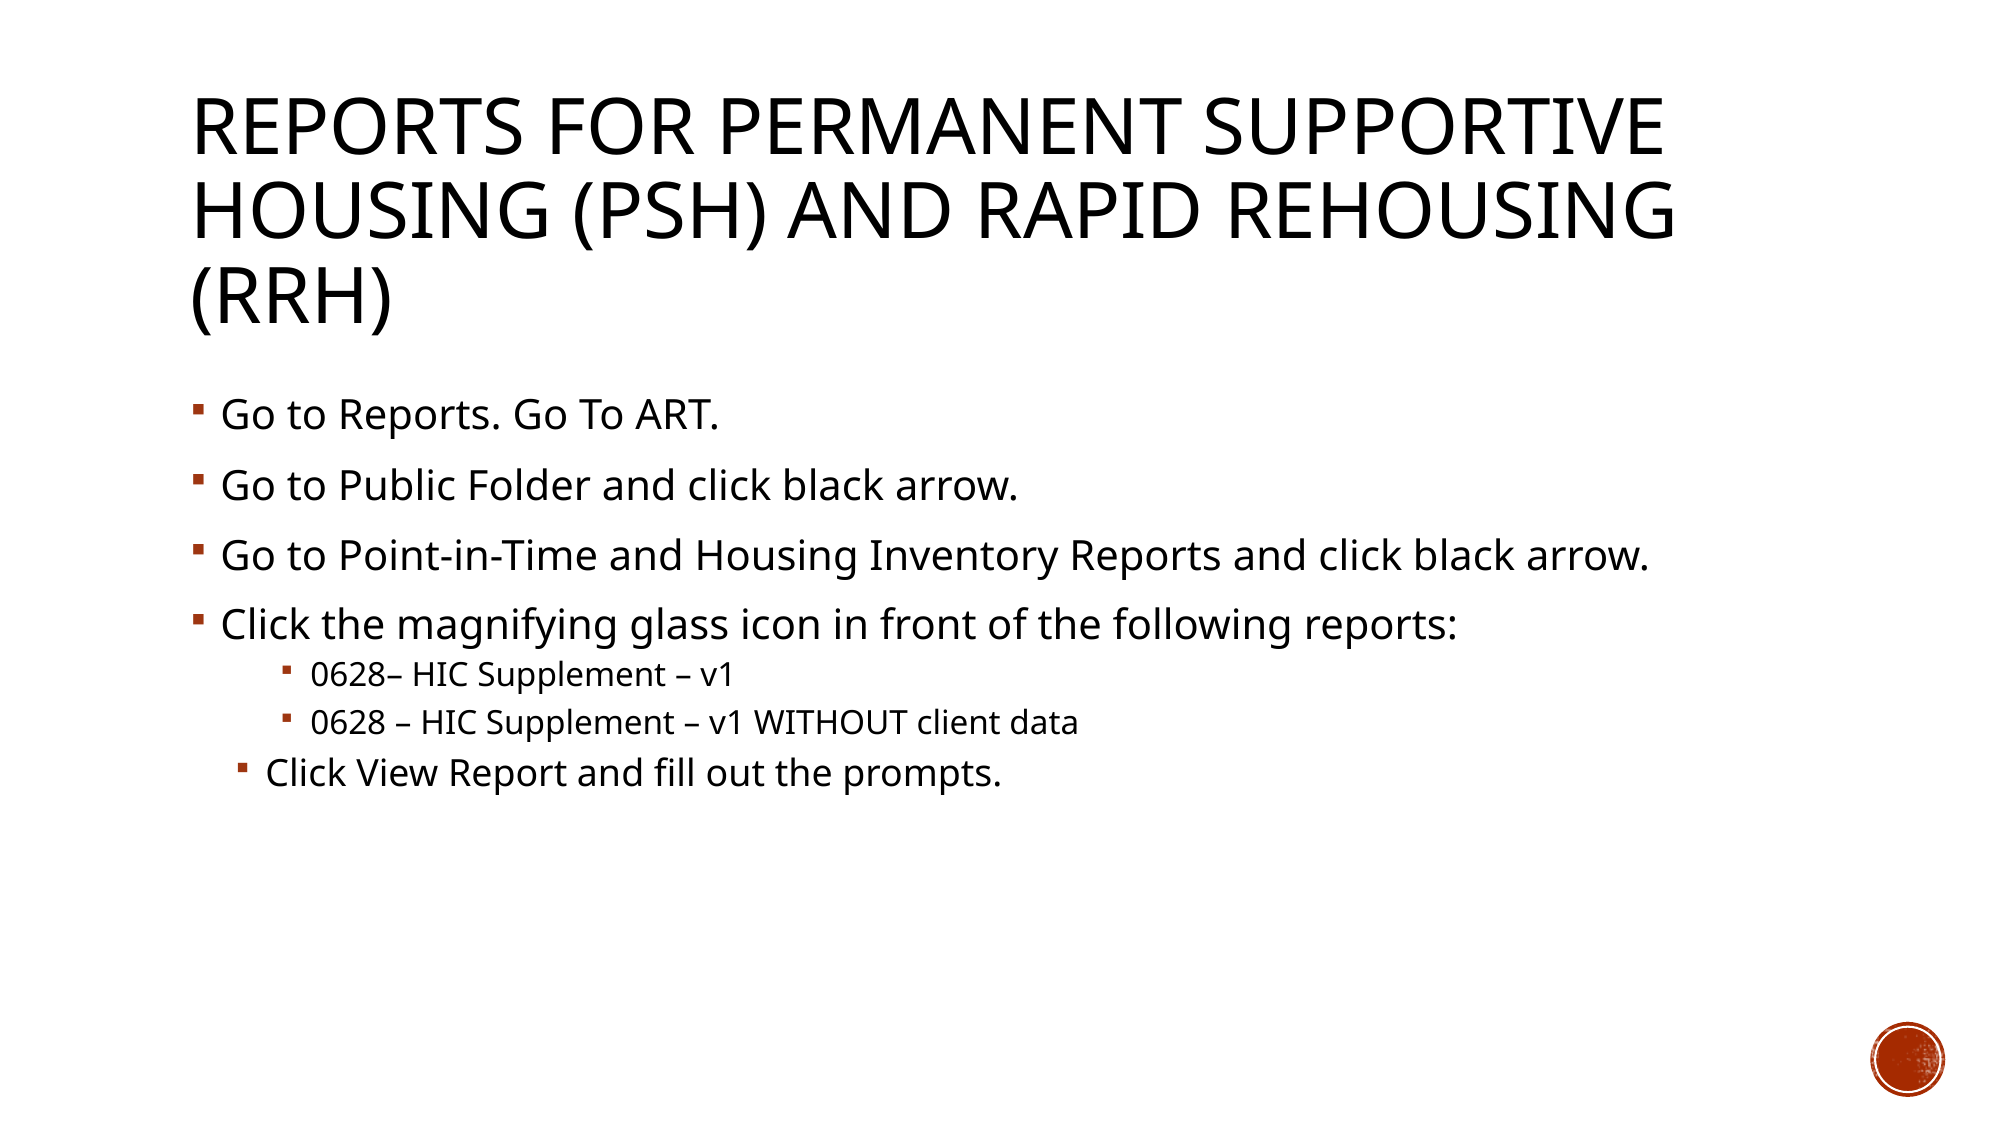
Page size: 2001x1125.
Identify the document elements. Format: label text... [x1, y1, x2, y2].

title Reports for Permanent Supportive Housing (PSH) and Rapid Rehousing (RRH) [175, 79, 1826, 348]
list Go to Reports. Go To ART. Go to Public Folder and click black arrow. Go to Point-in-Time and Housing Inventory Reports and click black arrow. Click the magnifying glass icon in front of the following reports: 0628– HIC Supplement – v1 0628 – HIC Supplement – v1 WITHOUT client data Click View Report and fill out the prompts. [175, 386, 1826, 1013]
